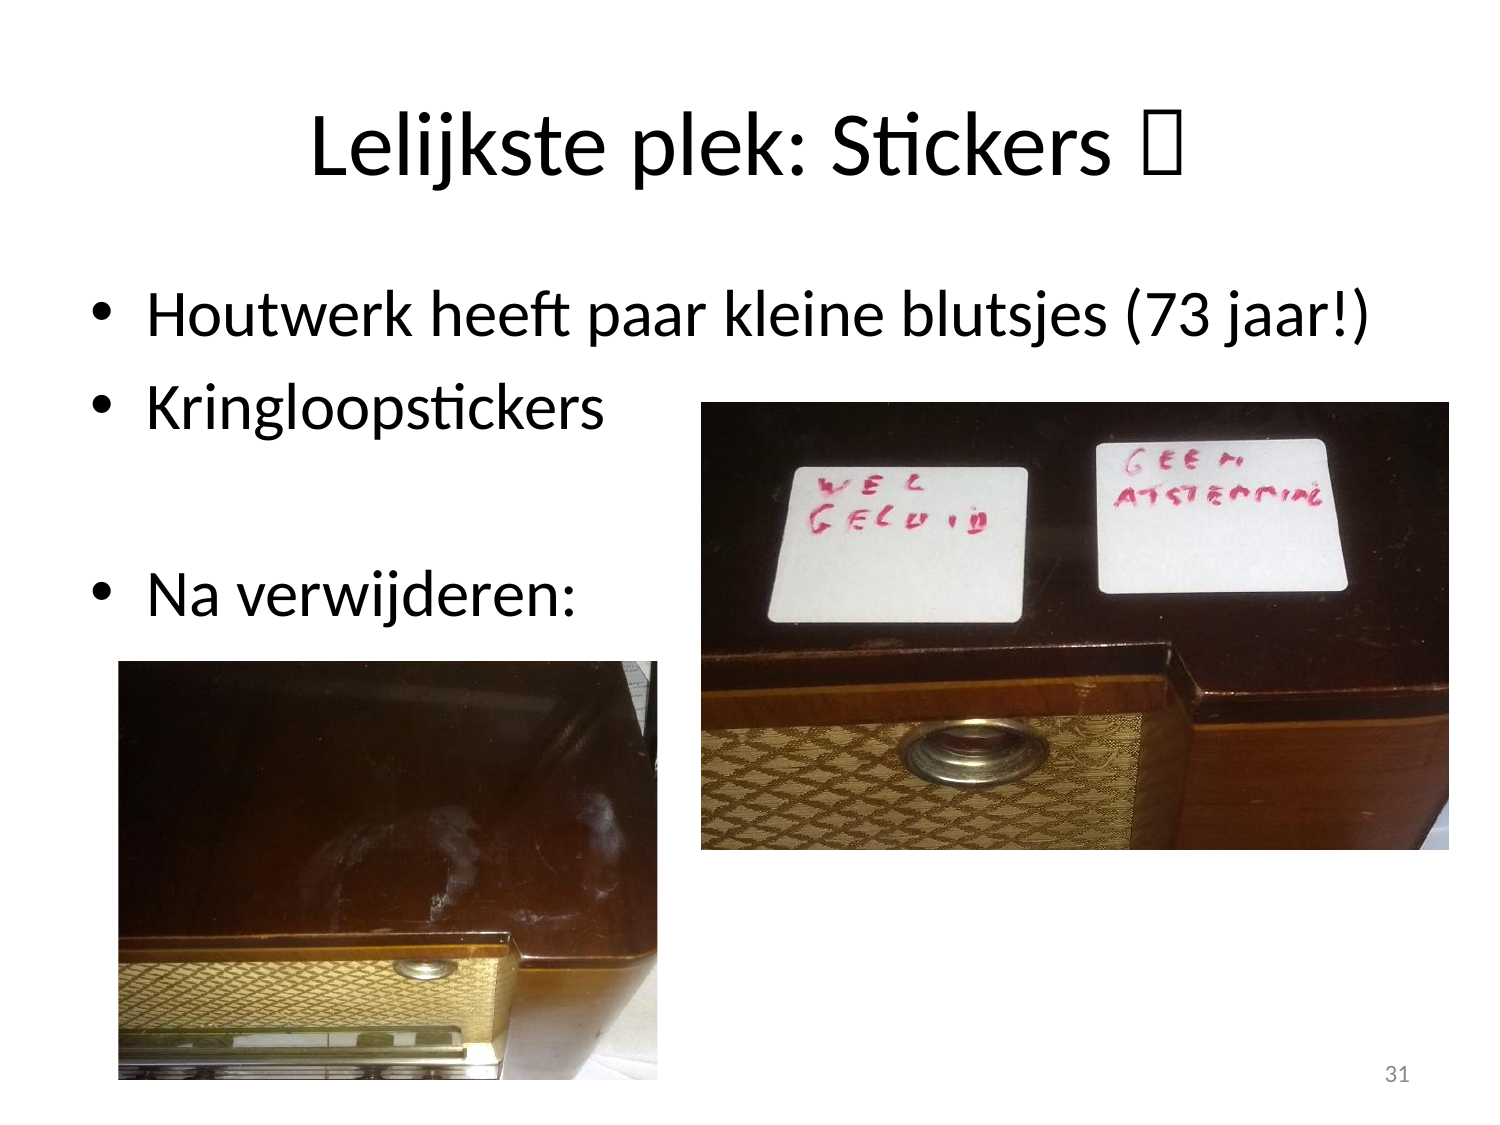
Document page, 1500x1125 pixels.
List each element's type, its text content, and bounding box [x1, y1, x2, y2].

title Lelijkste plek: Stickers  [75, 45, 1425, 233]
picture [700, 402, 1450, 850]
list Houtwerk heeft paar kleine blutsjes (73 jaar!) Kringloopstickers Na verwijderen: [75, 262, 1425, 1005]
picture [118, 661, 658, 1081]
slide_number 31 [1074, 1042, 1425, 1103]
